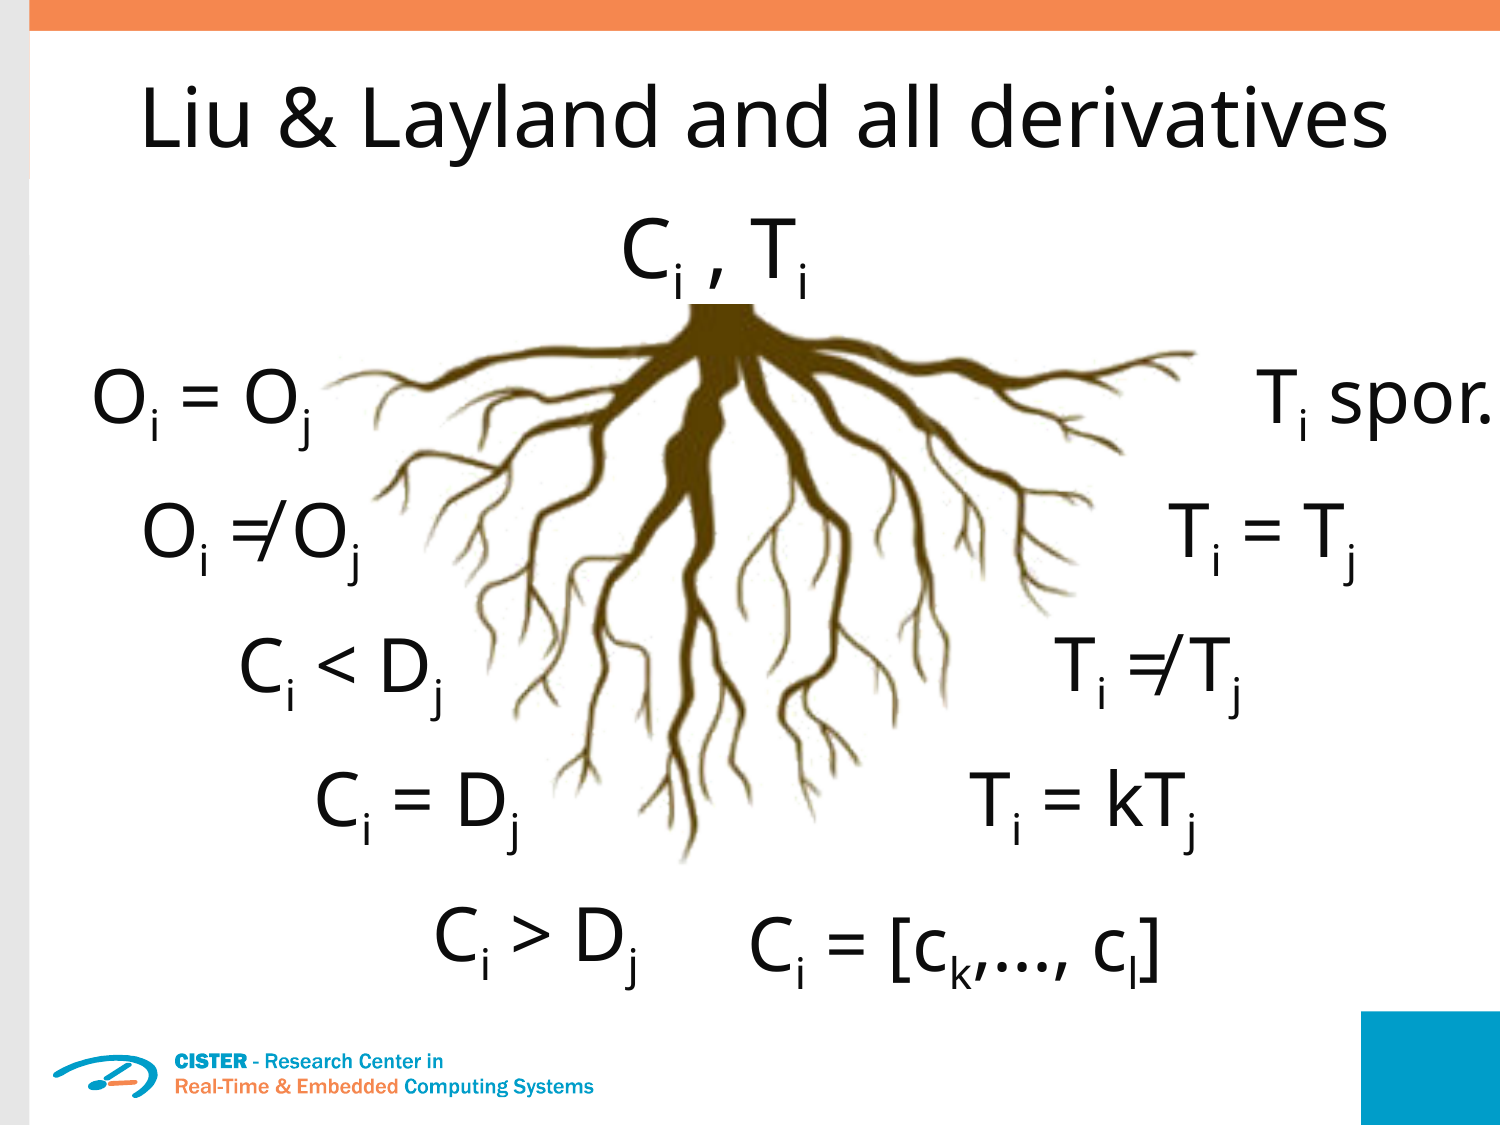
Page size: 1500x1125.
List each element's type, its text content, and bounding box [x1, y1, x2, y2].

text_box Ci , Ti [604, 188, 846, 302]
picture [238, 303, 1270, 340]
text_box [78, 340, 1500, 995]
text_box Liu & Layland and all derivatives [29, 57, 1500, 172]
